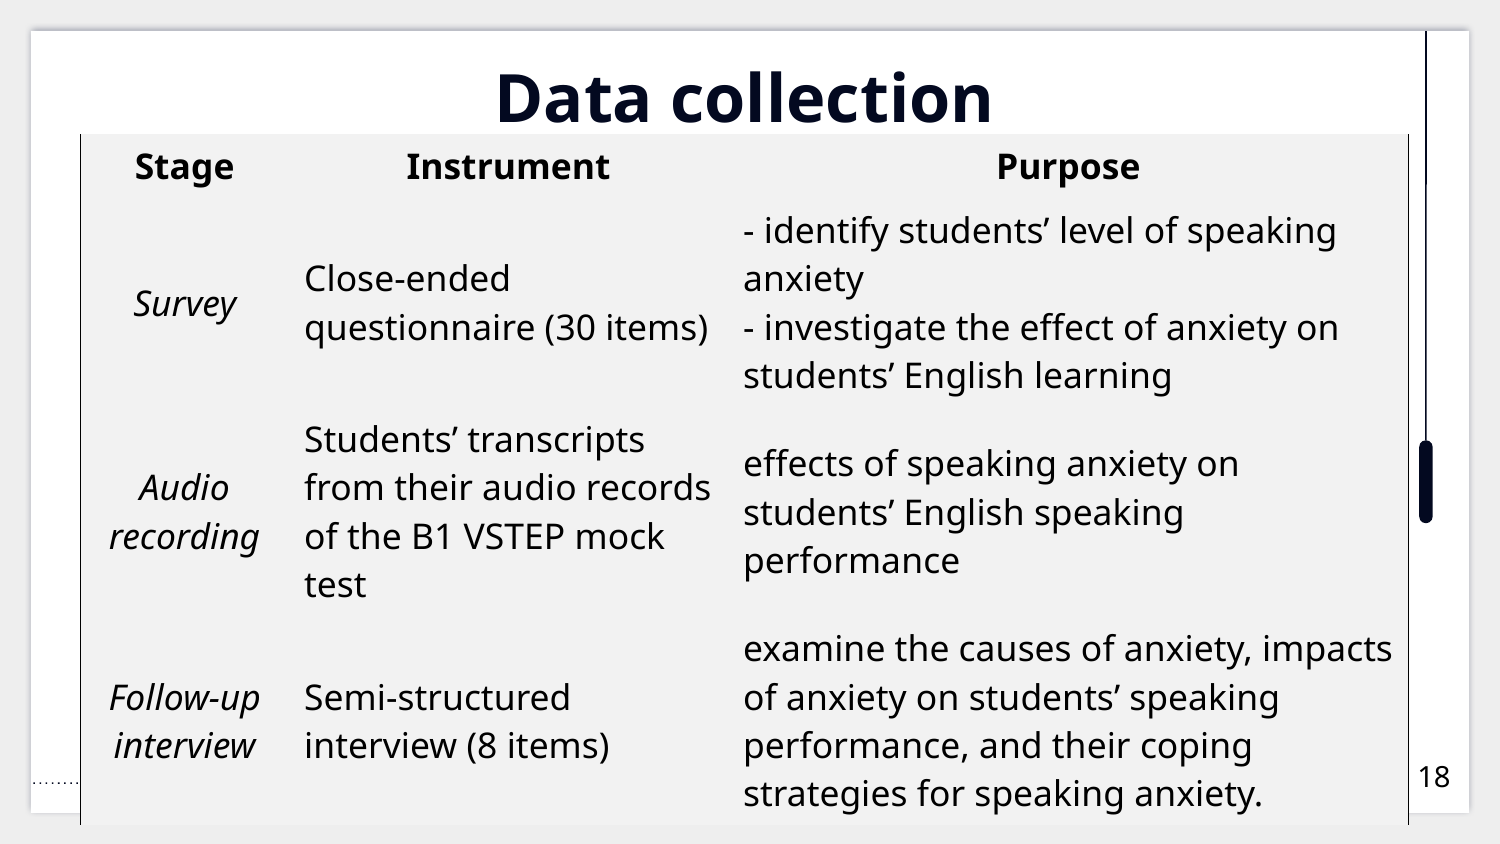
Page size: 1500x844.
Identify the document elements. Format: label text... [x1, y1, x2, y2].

table_cell Survey [81, 198, 289, 407]
table_cell Follow-up interview [81, 616, 289, 825]
table_header Instrument [289, 134, 728, 198]
title Data collection [112, 40, 1377, 134]
table_cell effects of speaking anxiety on students’ English speaking performance [728, 407, 1408, 616]
table_cell - identify students’ level of speaking anxiety - investigate the effect of anxiety on students’ English learning [728, 198, 1408, 407]
table_cell examine the causes of anxiety, impacts of anxiety on students’ speaking performance, and their coping strategies for speaking anxiety. [728, 616, 1408, 825]
table_cell Semi-structured interview (8 items) [289, 616, 728, 825]
table_cell Close-ended questionnaire (30 items) [289, 198, 728, 407]
table_cell Audio recording [81, 407, 289, 616]
table_cell Students’ transcripts from their audio records of the B1 VSTEP mock test [289, 407, 728, 616]
text_box 18 [1392, 750, 1476, 801]
table_header Stage [81, 134, 289, 198]
table_header Purpose [728, 134, 1408, 198]
